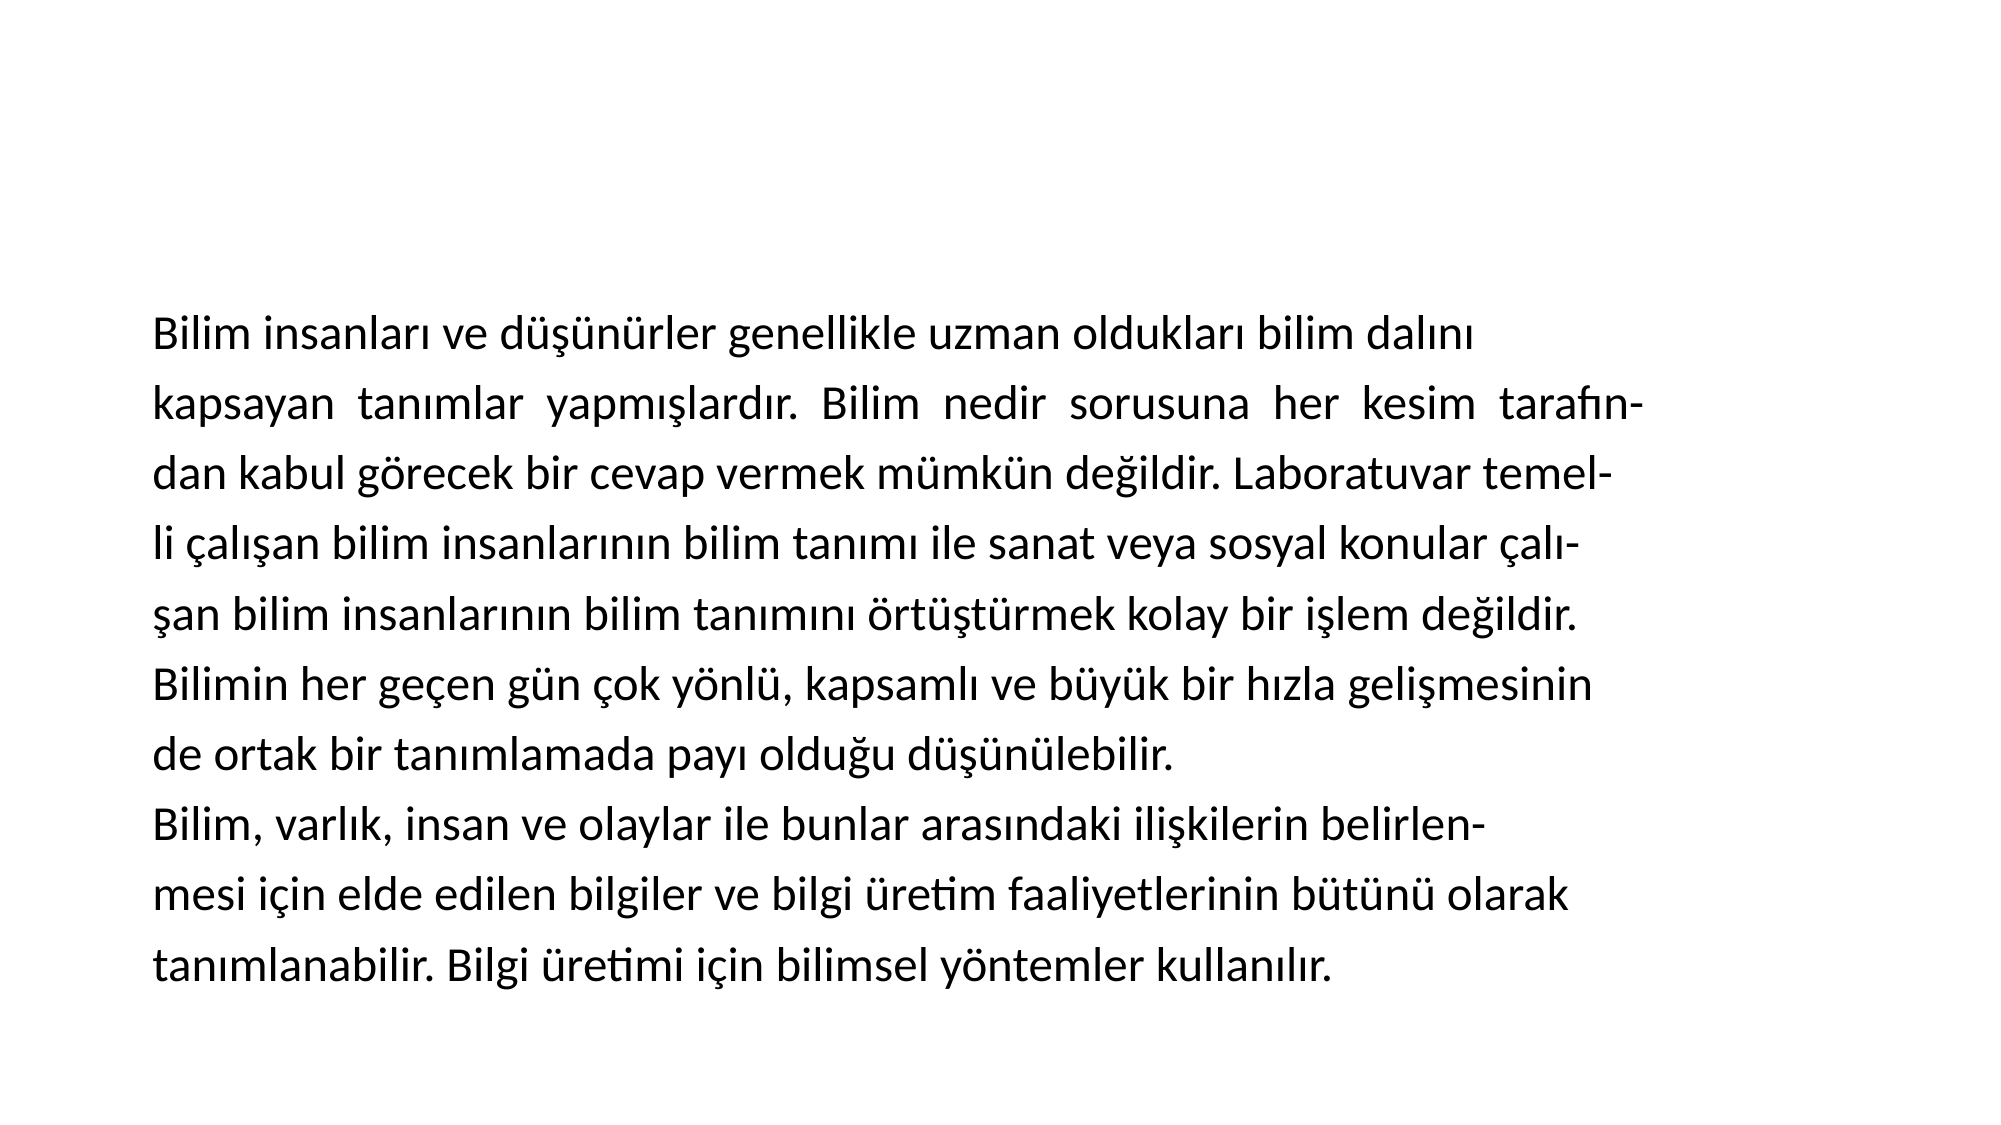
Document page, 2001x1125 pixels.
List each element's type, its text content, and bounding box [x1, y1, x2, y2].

list Bilim insanları ve düşünürler genellikle uzman oldukları bilim dalını kapsayan tanımlar yapmışlardır. Bilim nedir sorusuna her kesim tarafın- dan kabul görecek bir cevap vermek mümkün değildir. Laboratuvar temel- li çalışan bilim insanlarının bilim tanımı ile sanat veya sosyal konular çalı- şan bilim insanlarının bilim tanımını örtüştürmek kolay bir işlem değildir. Bilimin her geçen gün çok yönlü, kapsamlı ve büyük bir hızla gelişmesinin de ortak bir tanımlamada payı olduğu düşünülebilir. Bilim, varlık, insan ve olaylar ile bunlar arasındaki ilişkilerin belirlen- mesi için elde edilen bilgiler ve bilgi üretim faaliyetlerinin bütünü olarak tanımlanabilir. Bilgi üretimi için bilimsel yöntemler kullanılır. [137, 299, 1863, 1014]
